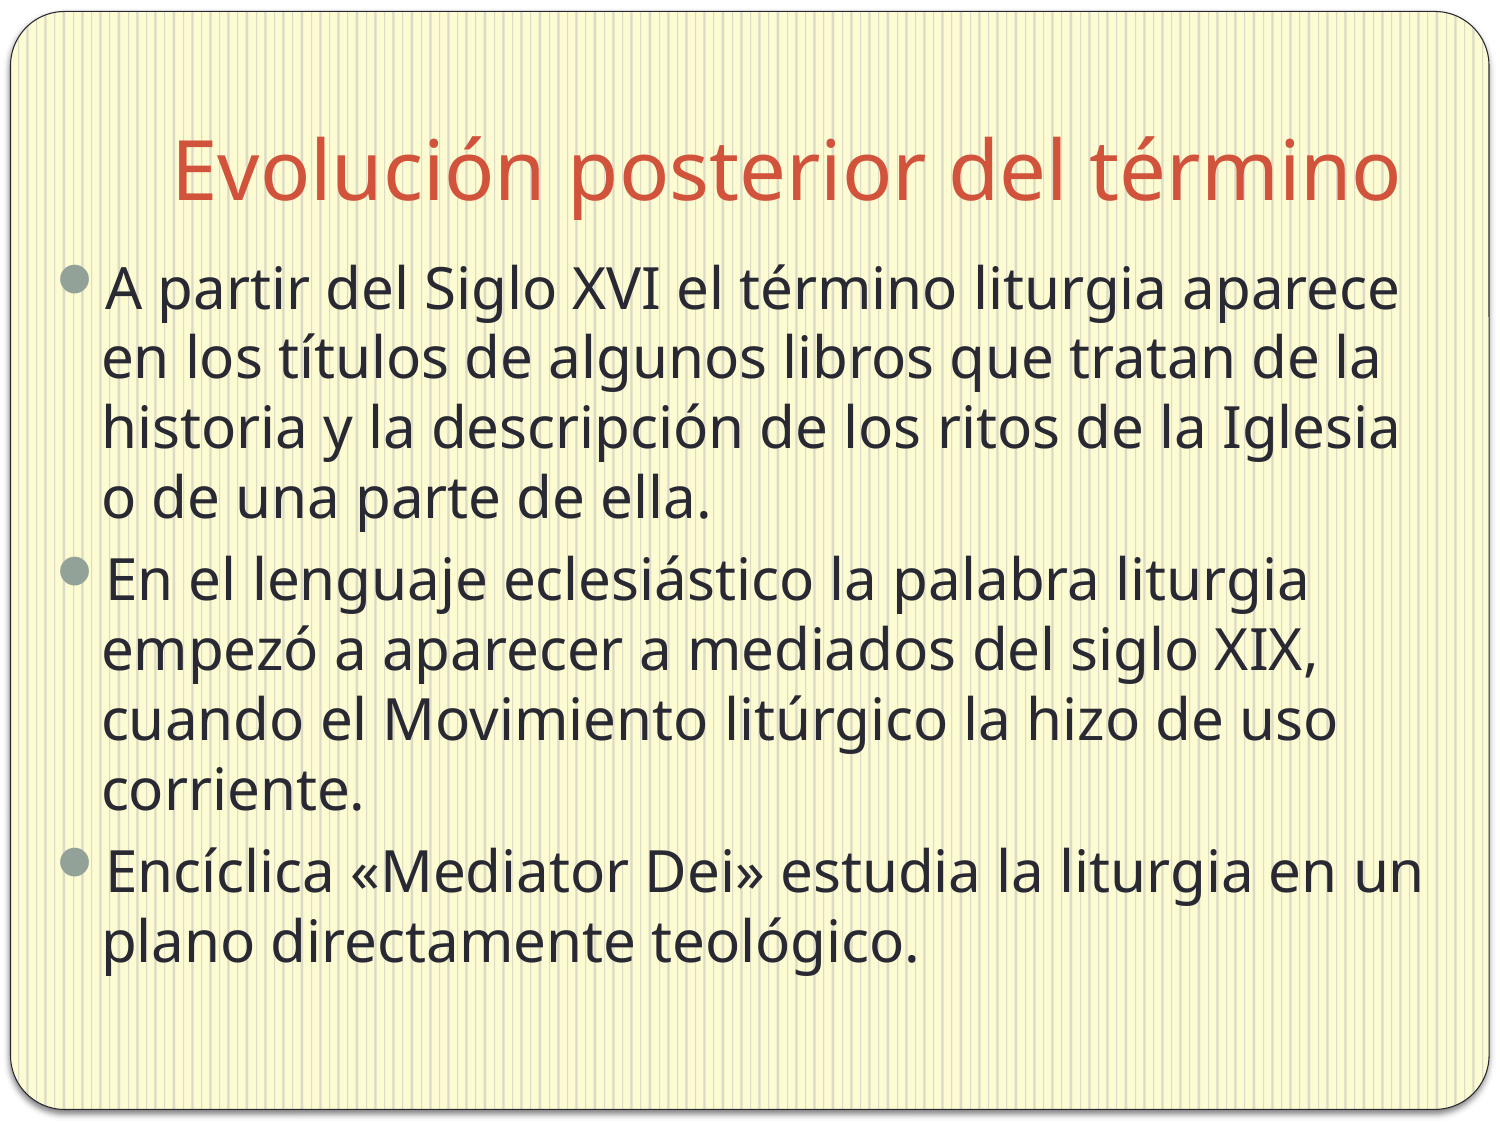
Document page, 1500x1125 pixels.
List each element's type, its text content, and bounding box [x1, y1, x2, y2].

list A partir del Siglo XVI el término liturgia aparece en los títulos de algunos libros que tratan de la historia y la descripción de los ritos de la Iglesia o de una parte de ella. En el lenguaje eclesiástico la palabra liturgia empezó a aparecer a mediados del siglo XIX, cuando el Movimiento litúrgico la hizo de uso corriente. Encíclica «Mediator Dei» estudia la liturgia en un plano directamente teológico. [41, 243, 1459, 1083]
title Evolución posterior del término [150, 45, 1425, 233]
